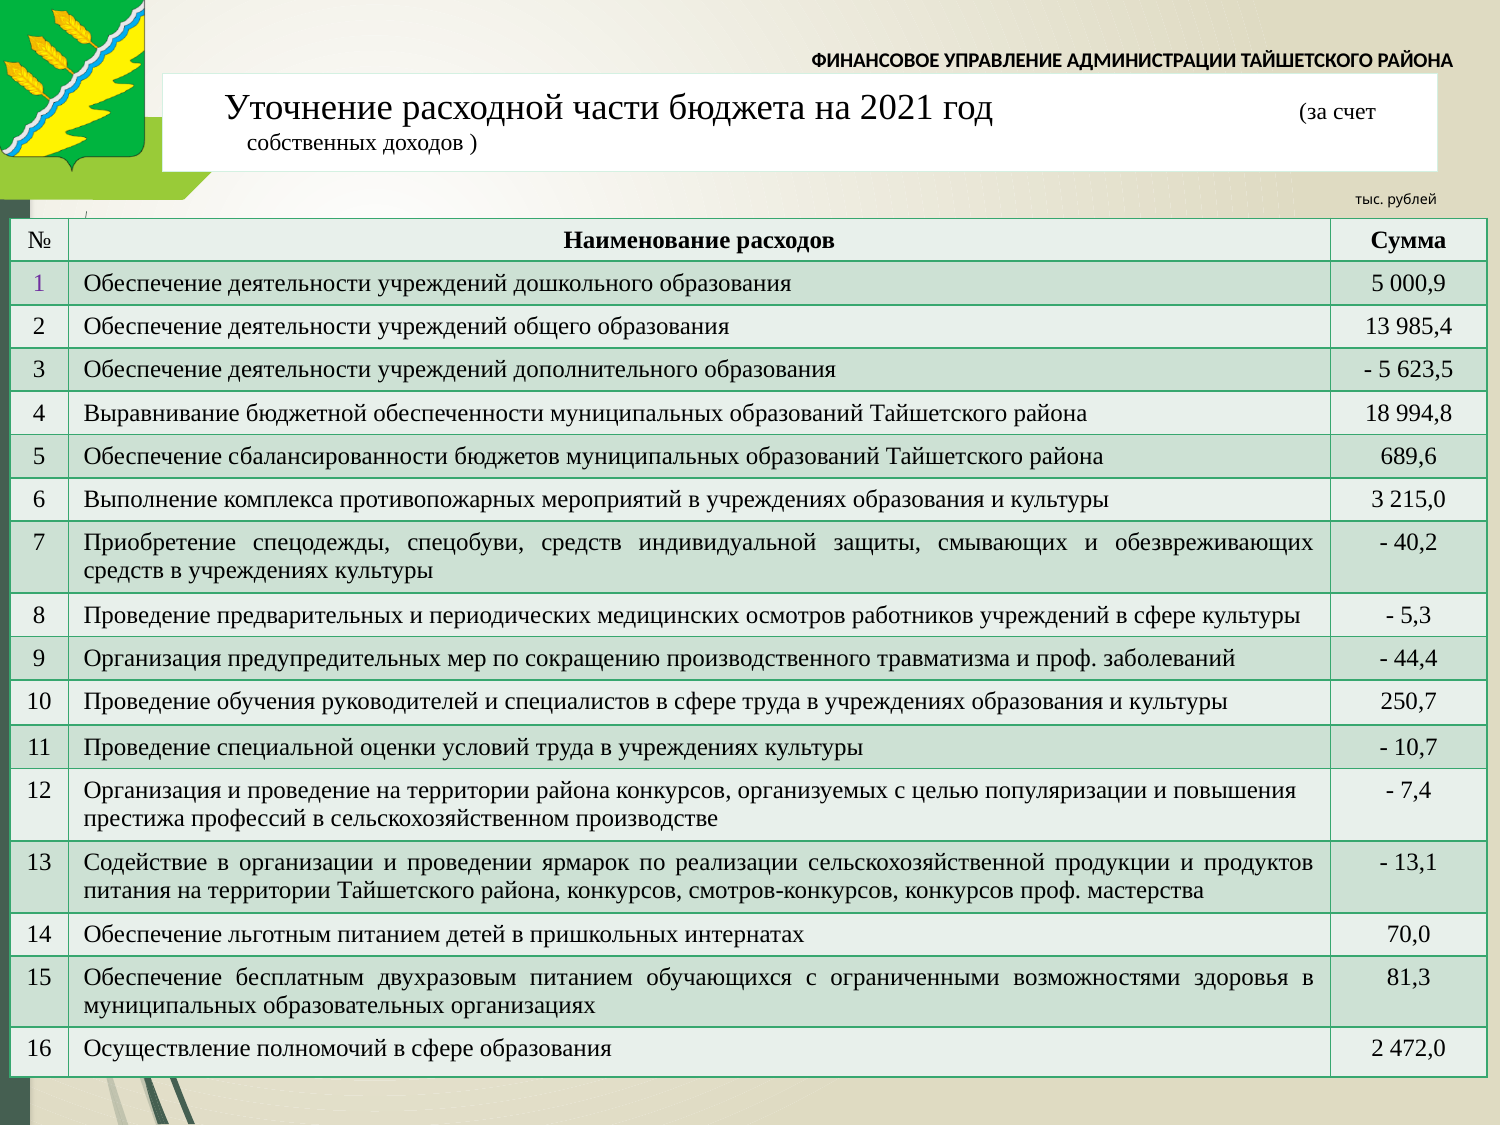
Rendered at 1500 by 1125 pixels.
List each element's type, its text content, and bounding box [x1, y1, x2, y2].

table_cell Обеспечение сбалансированности бюджетов муниципальных образований Тайшетского района [69, 435, 1330, 477]
table_cell 3 [11, 349, 68, 390]
table_cell 10 [11, 681, 68, 724]
table_cell Организация предупредительных мер по сокращению производственного травматизма и проф. заболеваний [69, 637, 1330, 679]
picture [0, 0, 174, 172]
table_cell 11 [11, 726, 68, 768]
table_cell 1 [11, 262, 68, 304]
table_cell 70,0 [1331, 914, 1486, 955]
table_cell Проведение обучения руководителей и специалистов в сфере труда в учреждениях образования и культуры [69, 681, 1330, 724]
table_cell - 40,2 [1331, 522, 1486, 592]
table_cell Выравнивание бюджетной обеспеченности муниципальных образований Тайшетского района [69, 392, 1330, 434]
table_cell 18 994,8 [1331, 392, 1486, 434]
table_header Наименование расходов [69, 219, 1330, 260]
table_cell 6 [11, 479, 68, 520]
table_cell 7 [11, 522, 68, 592]
table_cell Обеспечение деятельности учреждений дошкольного образования [69, 262, 1330, 304]
table_cell 2 472,0 [1331, 1028, 1486, 1076]
table_cell 16 [11, 1028, 68, 1076]
table_cell - 5,3 [1331, 594, 1486, 636]
table_cell Проведение предварительных и периодических медицинских осмотров работников учреждений в сфере культуры [69, 594, 1330, 636]
table_cell Осуществление полномочий в сфере образования [69, 1028, 1330, 1076]
table_cell 689,6 [1331, 435, 1486, 477]
text_box ФИНАНСОВОЕ УПРАВЛЕНИЕ АДМИНИСТРАЦИИ ТАЙШЕТСКОГО РАЙОНА [756, 22, 1500, 83]
table_cell 9 [11, 637, 68, 679]
table_cell - 5 623,5 [1331, 349, 1486, 390]
table_cell Организация и проведение на территории района конкурсов, организуемых с целью популяризации и повышения престижа профессий в сельскохозяйственном производстве [69, 769, 1330, 840]
table_cell - 10,7 [1331, 726, 1486, 768]
table_cell - 7,4 [1331, 769, 1486, 840]
table_cell - 44,4 [1331, 637, 1486, 679]
table_header Сумма [1331, 219, 1486, 260]
table_cell 81,3 [1331, 957, 1486, 1026]
table_cell Обеспечение льготным питанием детей в пришкольных интернатах [69, 914, 1330, 955]
table_cell - 13,1 [1331, 842, 1486, 912]
table_cell 5 000,9 [1331, 262, 1486, 304]
table_cell 12 [11, 769, 68, 840]
table_cell Содействие в организации и проведении ярмарок по реализации сельскохозяйственной продукции и продуктов питания на территории Тайшетского района, конкурсов, смотров-конкурсов, конкурсов проф. мастерства [69, 842, 1330, 912]
text_box тыс. рублей [1212, 171, 1450, 210]
table_cell 250,7 [1331, 681, 1486, 724]
table_header № [11, 219, 68, 260]
table_cell Приобретение спецодежды, спецобуви, средств индивидуальной защиты, смывающих и обезвреживающих средств в учреждениях культуры [69, 522, 1330, 592]
table_cell Проведение специальной оценки условий труда в учреждениях культуры [69, 726, 1330, 768]
table_cell 2 [11, 306, 68, 347]
table_cell 15 [11, 957, 68, 1026]
table_cell 13 [11, 842, 68, 912]
title Уточнение расходной части бюджета на 2021 год (за счет собственных доходов ) [177, 73, 1438, 172]
table_cell Обеспечение бесплатным двухразовым питанием обучающихся с ограниченными возможностями здоровья в муниципальных образовательных организациях [69, 957, 1330, 1026]
table_cell 8 [11, 594, 68, 636]
table_cell 3 215,0 [1331, 479, 1486, 520]
table_cell 13 985,4 [1331, 306, 1486, 347]
table_cell 4 [11, 392, 68, 434]
table_cell Обеспечение деятельности учреждений общего образования [69, 306, 1330, 347]
table_cell 14 [11, 914, 68, 955]
table_cell Выполнение комплекса противопожарных мероприятий в учреждениях образования и культуры [69, 479, 1330, 520]
table_cell Обеспечение деятельности учреждений дополнительного образования [69, 349, 1330, 390]
table_cell 5 [11, 435, 68, 477]
